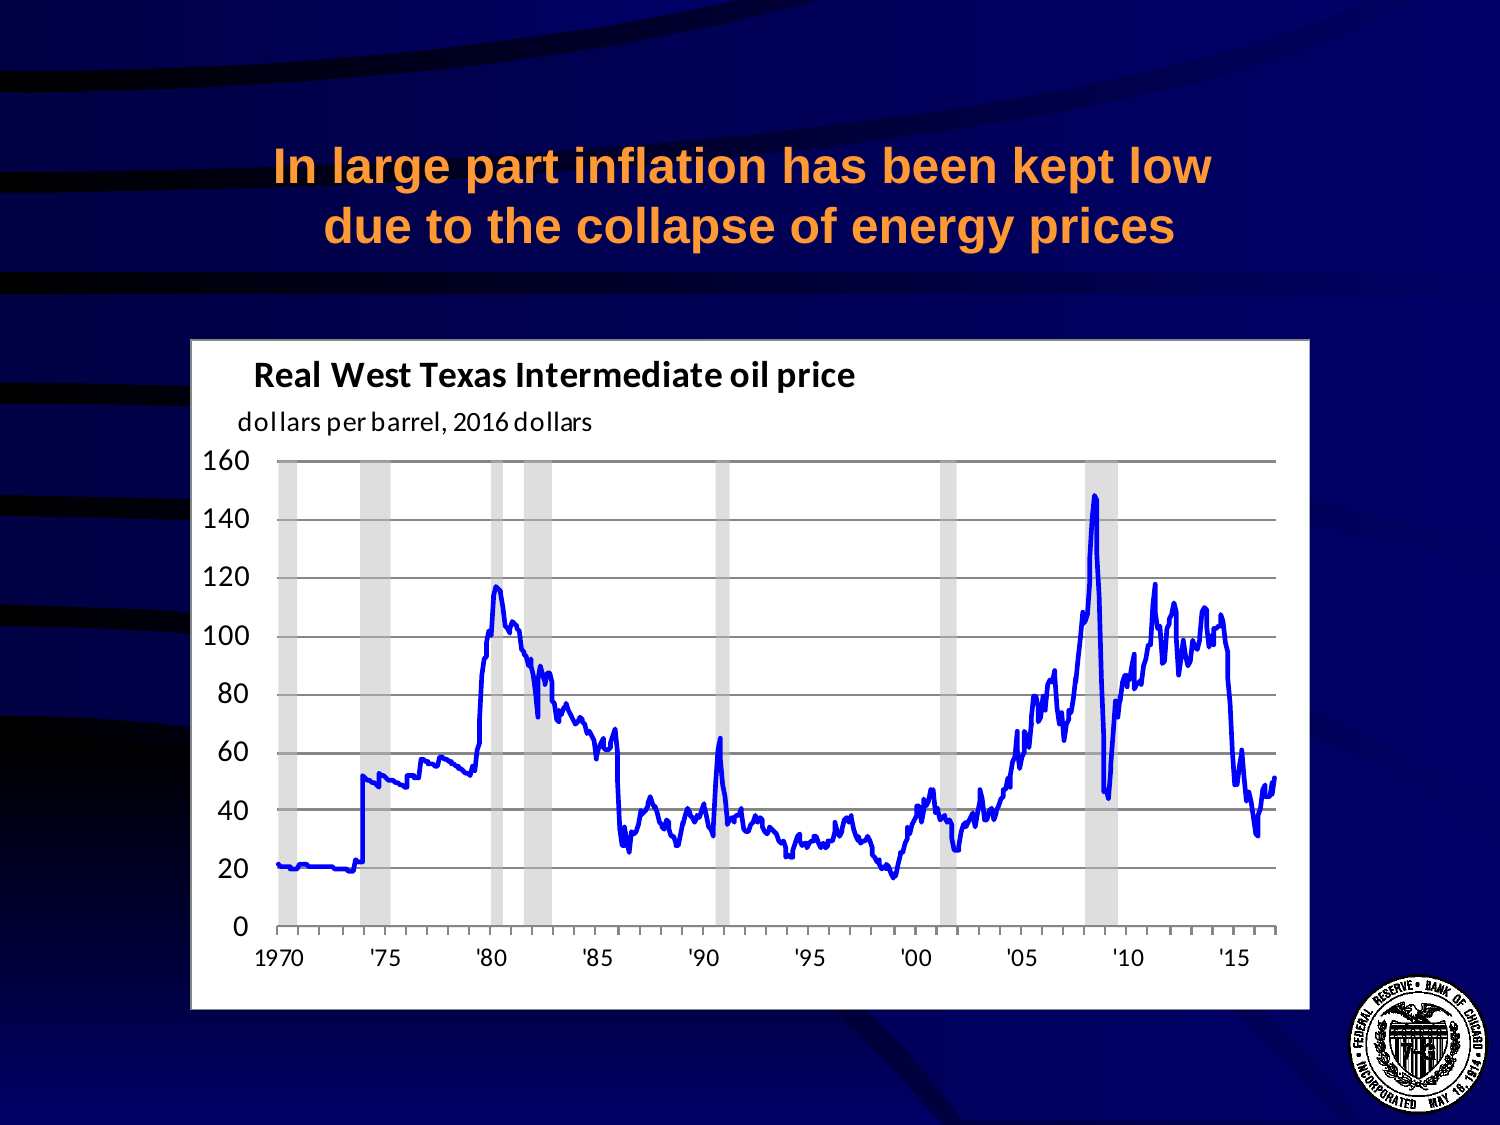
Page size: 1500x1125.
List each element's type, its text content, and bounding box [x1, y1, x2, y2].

title In large part inflation has been kept low due to the collapse of energy prices [0, 99, 1500, 288]
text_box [189, 338, 1310, 1010]
